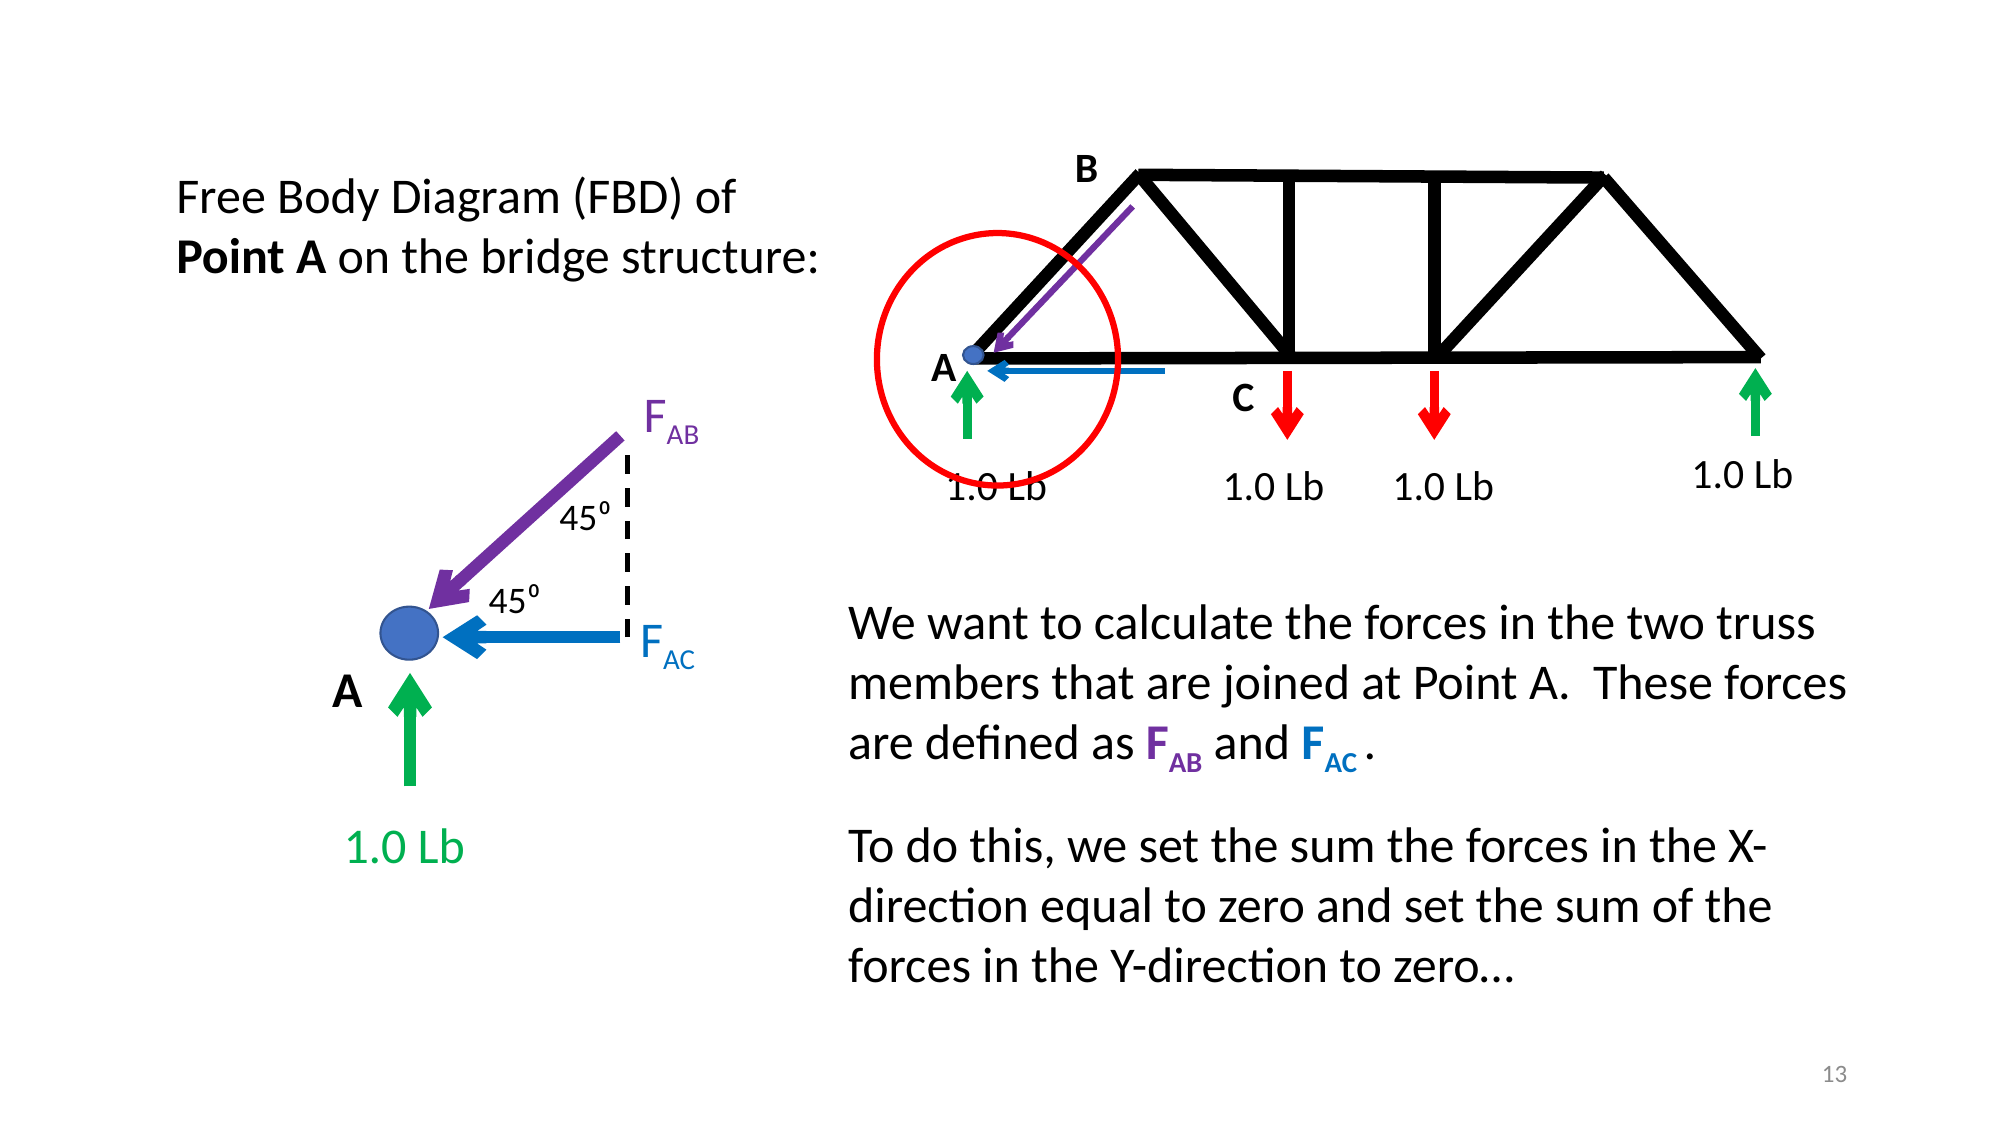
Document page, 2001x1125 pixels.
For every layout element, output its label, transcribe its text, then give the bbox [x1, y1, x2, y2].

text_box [916, 133, 1823, 517]
text_box To do this, we set the sum the forces in the X-direction equal to zero and set the sum of the forces in the Y-direction to zero… [833, 805, 1863, 1001]
text_box [875, 264, 916, 454]
text_box Free Body Diagram (FBD) of Point A on the bridge structure: [161, 156, 858, 291]
text_box We want to calculate the forces in the two truss members that are joined at Point A. These forces are defined as FAB and FAC . [833, 582, 1897, 786]
slide_number 13 [1412, 1042, 1863, 1103]
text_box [993, 206, 1133, 353]
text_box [317, 375, 728, 882]
